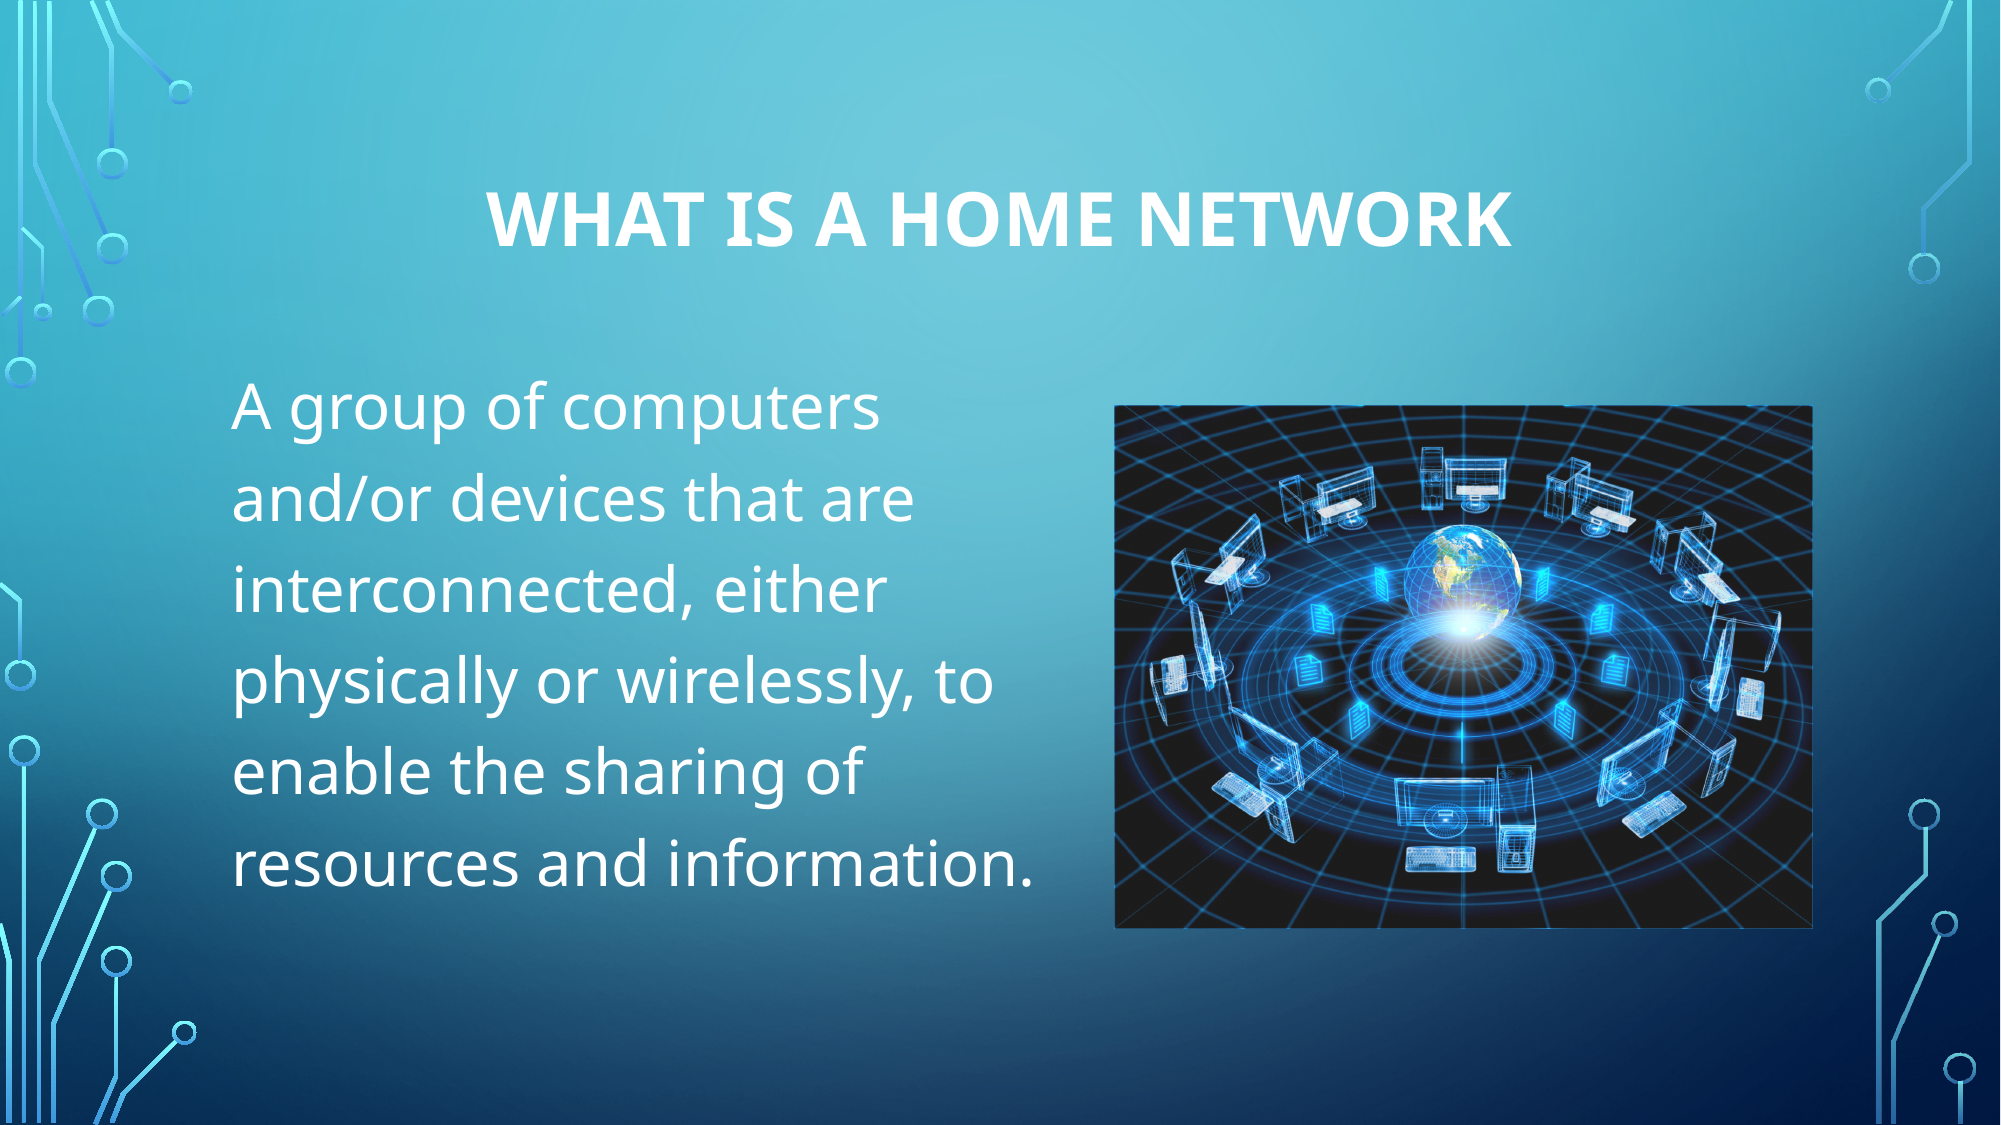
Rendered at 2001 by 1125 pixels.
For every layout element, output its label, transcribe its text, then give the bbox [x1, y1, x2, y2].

title What is a home network [187, 101, 1813, 344]
list A group of computers and/or devices that are interconnected, either physically or wirelessly, to enable the sharing of resources and information. [216, 343, 1055, 991]
picture [1114, 405, 1813, 930]
